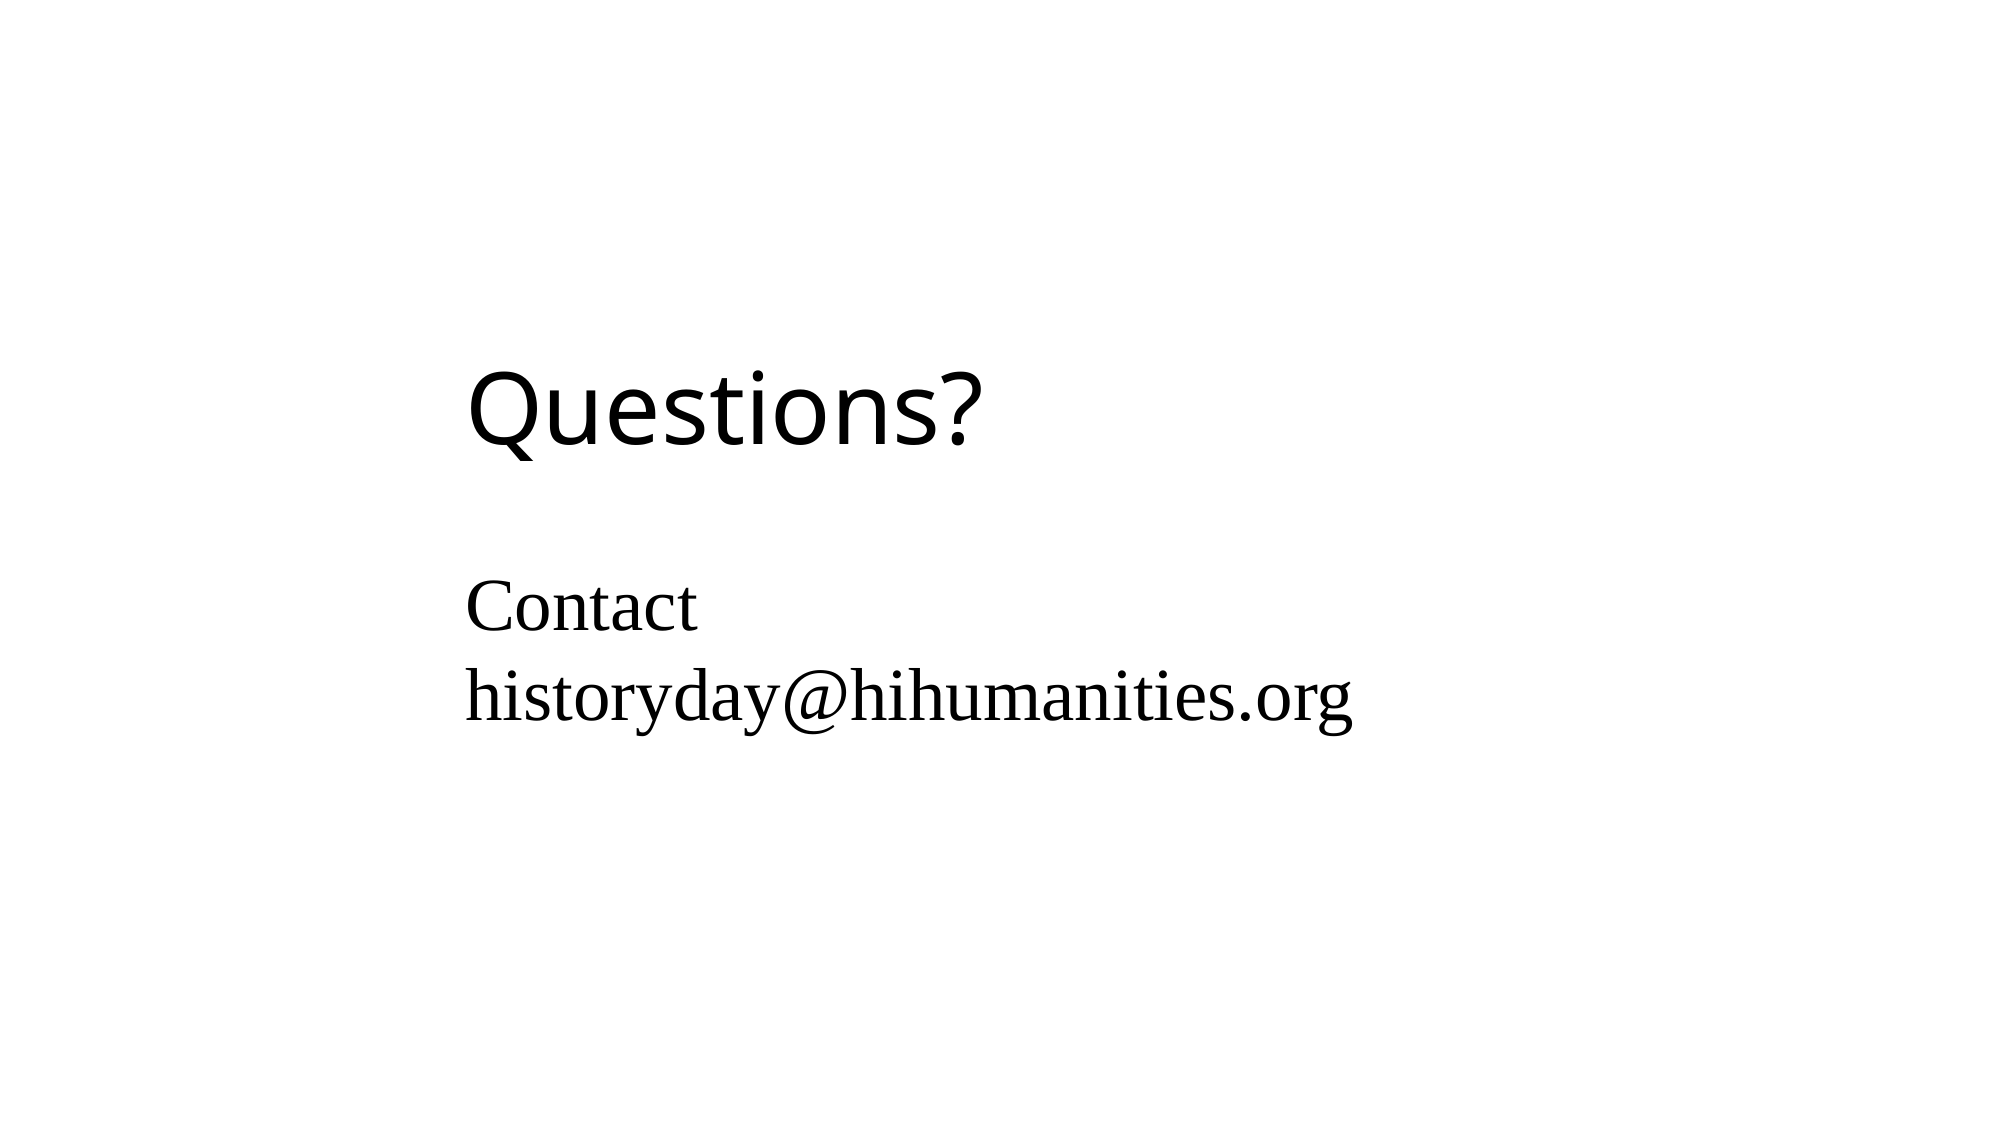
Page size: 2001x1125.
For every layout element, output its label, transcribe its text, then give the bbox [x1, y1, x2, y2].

text_box Questions? Contact historyday@hihumanities.org [450, 337, 1616, 743]
